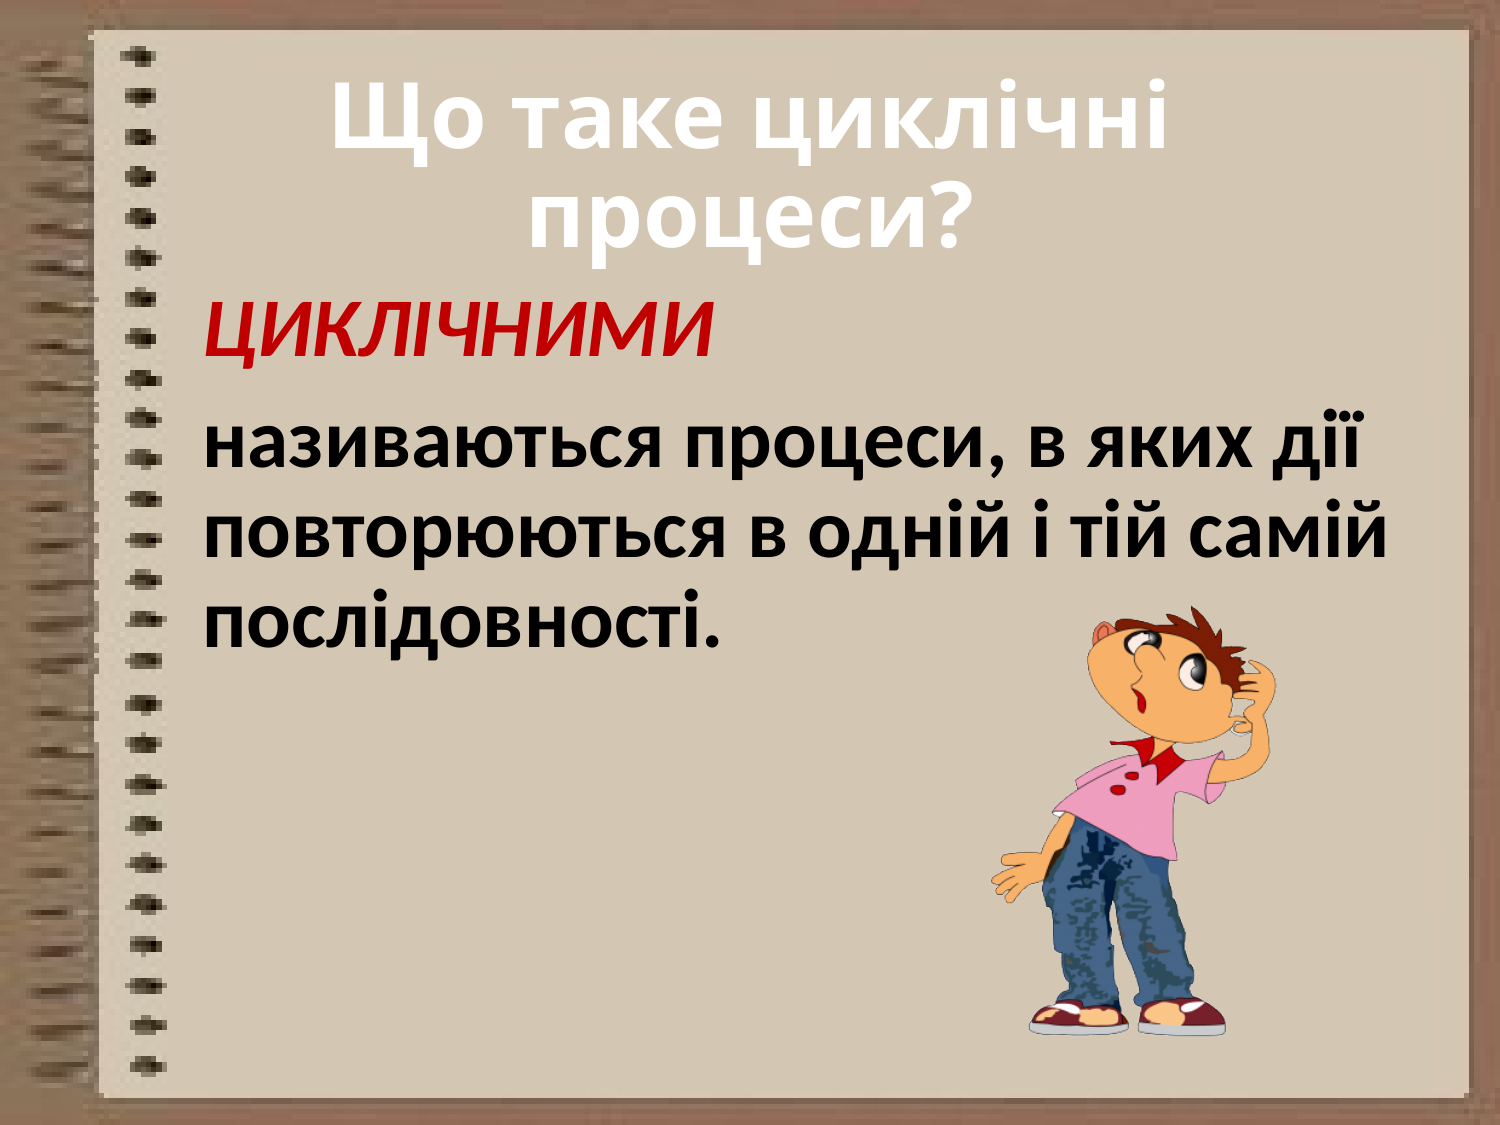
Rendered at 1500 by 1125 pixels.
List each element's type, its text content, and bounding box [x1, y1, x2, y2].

title Що таке циклічні процеси? [103, 59, 1397, 278]
picture [0, 0, 1500, 1125]
list ЦИКЛІЧНИМИ називаються процеси, в яких дії повторюються в одній і тій самій послідовності. [187, 277, 1482, 992]
